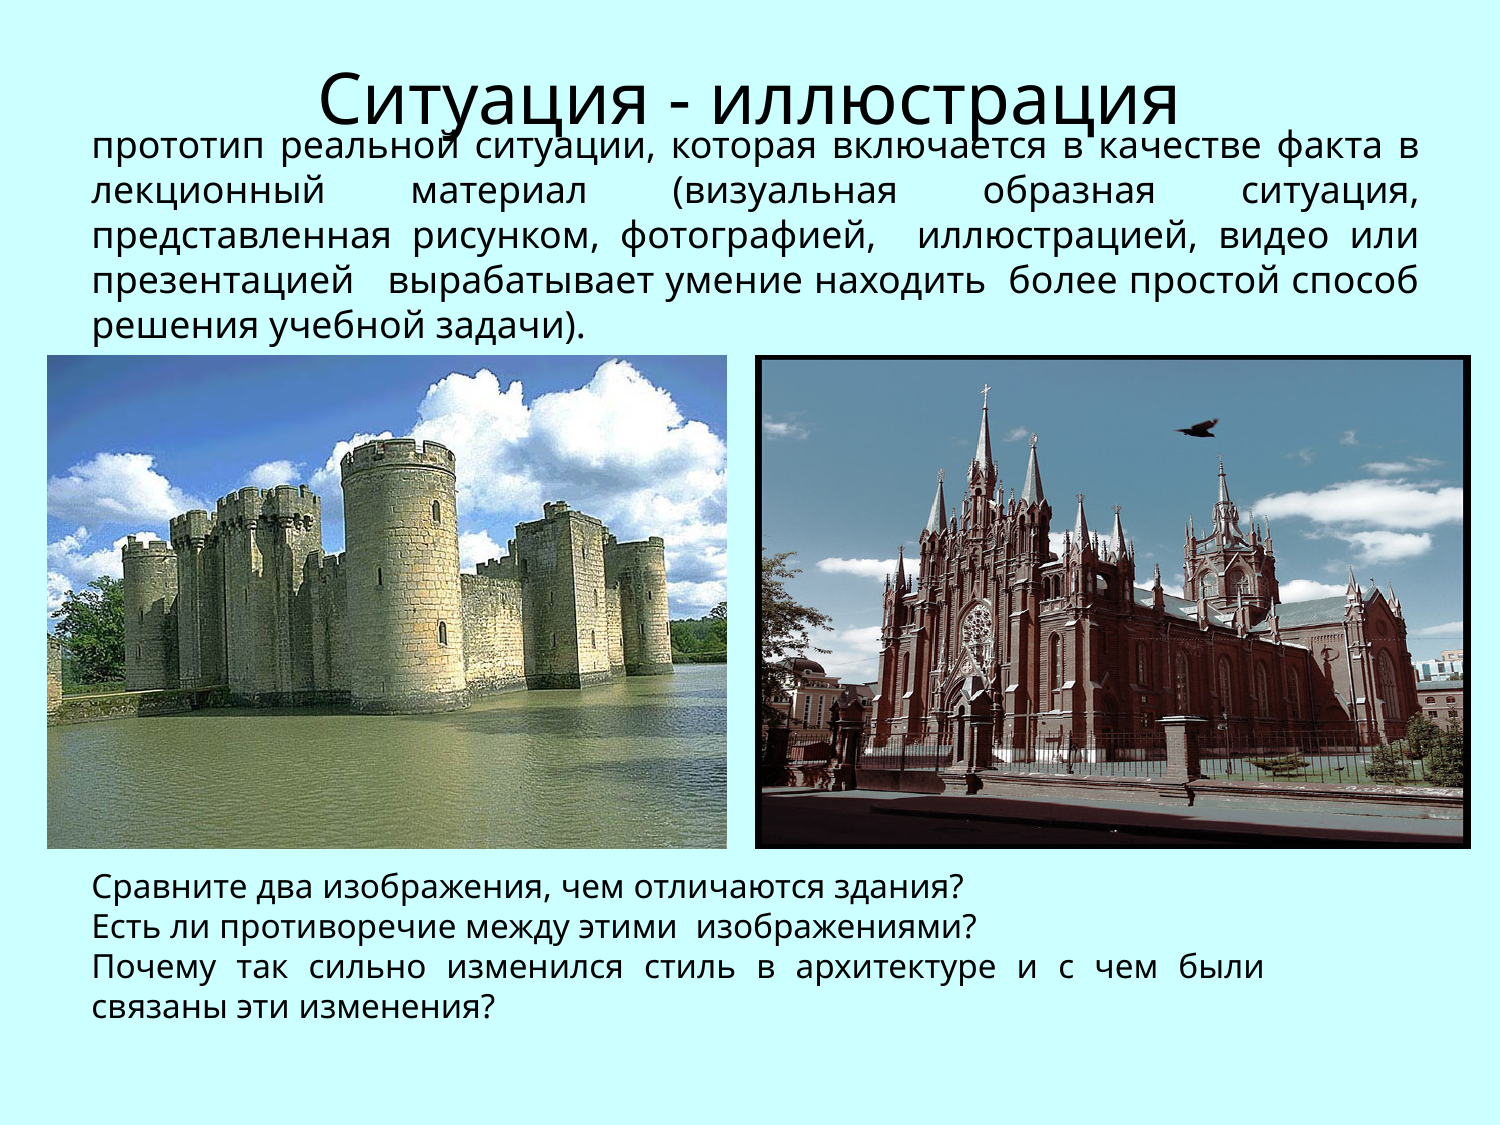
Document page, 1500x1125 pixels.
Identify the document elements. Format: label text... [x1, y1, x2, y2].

text_box прототип реальной ситуации, которая включается в качестве факта в лекционный материал (визуальная образная ситуация, представленная рисунком, фотографией, иллюстрацией, видео или презентацией вырабатывает умение находить более простой способ решения учебной задачи). [76, 113, 1436, 354]
text_box Сравните два изображения, чем отличаются здания? Есть ли противоречие между этими изображениями? Почему так сильно изменился стиль в архитектуре и с чем были связаны эти изменения? [76, 857, 1282, 1078]
picture [46, 355, 727, 849]
title Ситуация - иллюстрация [75, 45, 1425, 233]
picture [755, 355, 1471, 849]
